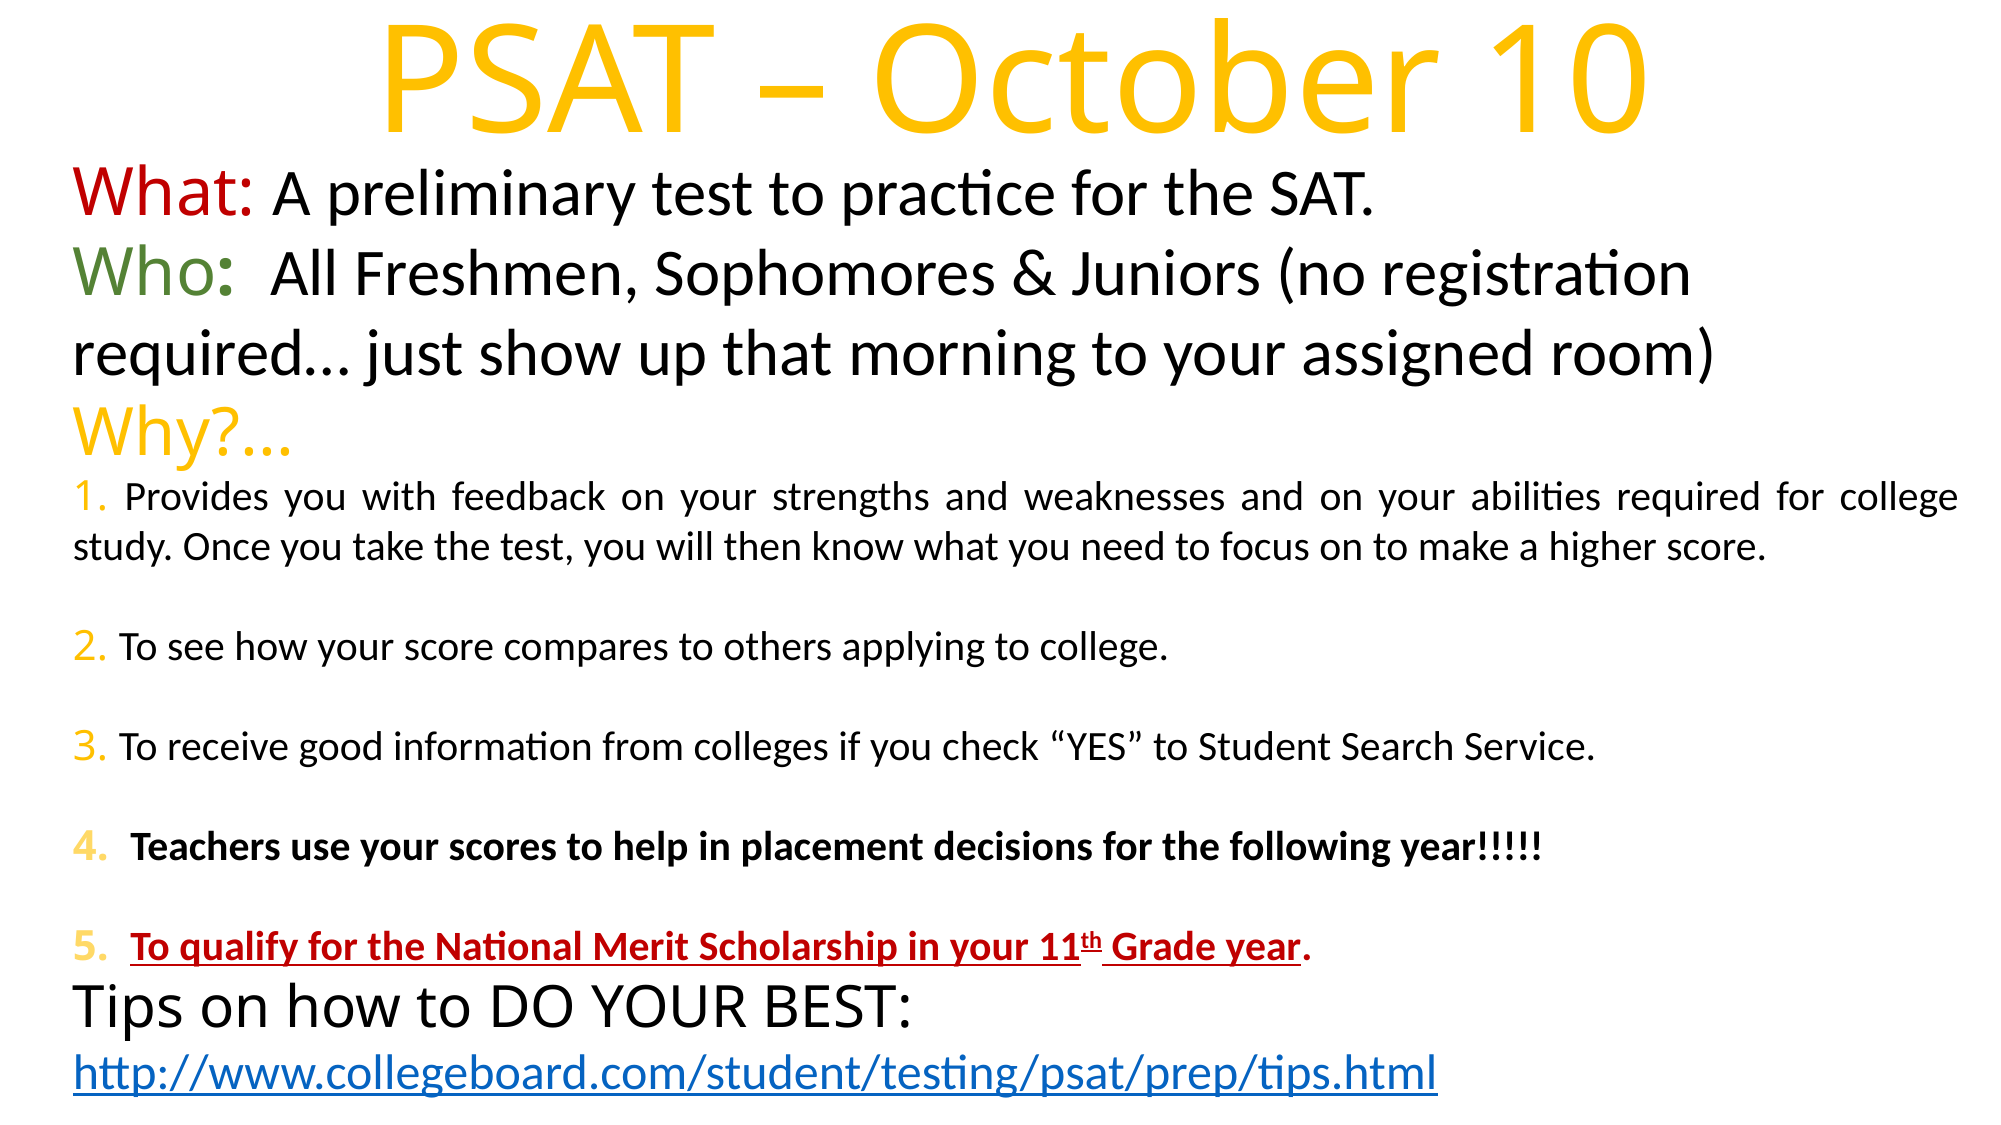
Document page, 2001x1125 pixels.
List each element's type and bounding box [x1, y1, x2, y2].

text_box [0, 0, 2000, 1125]
